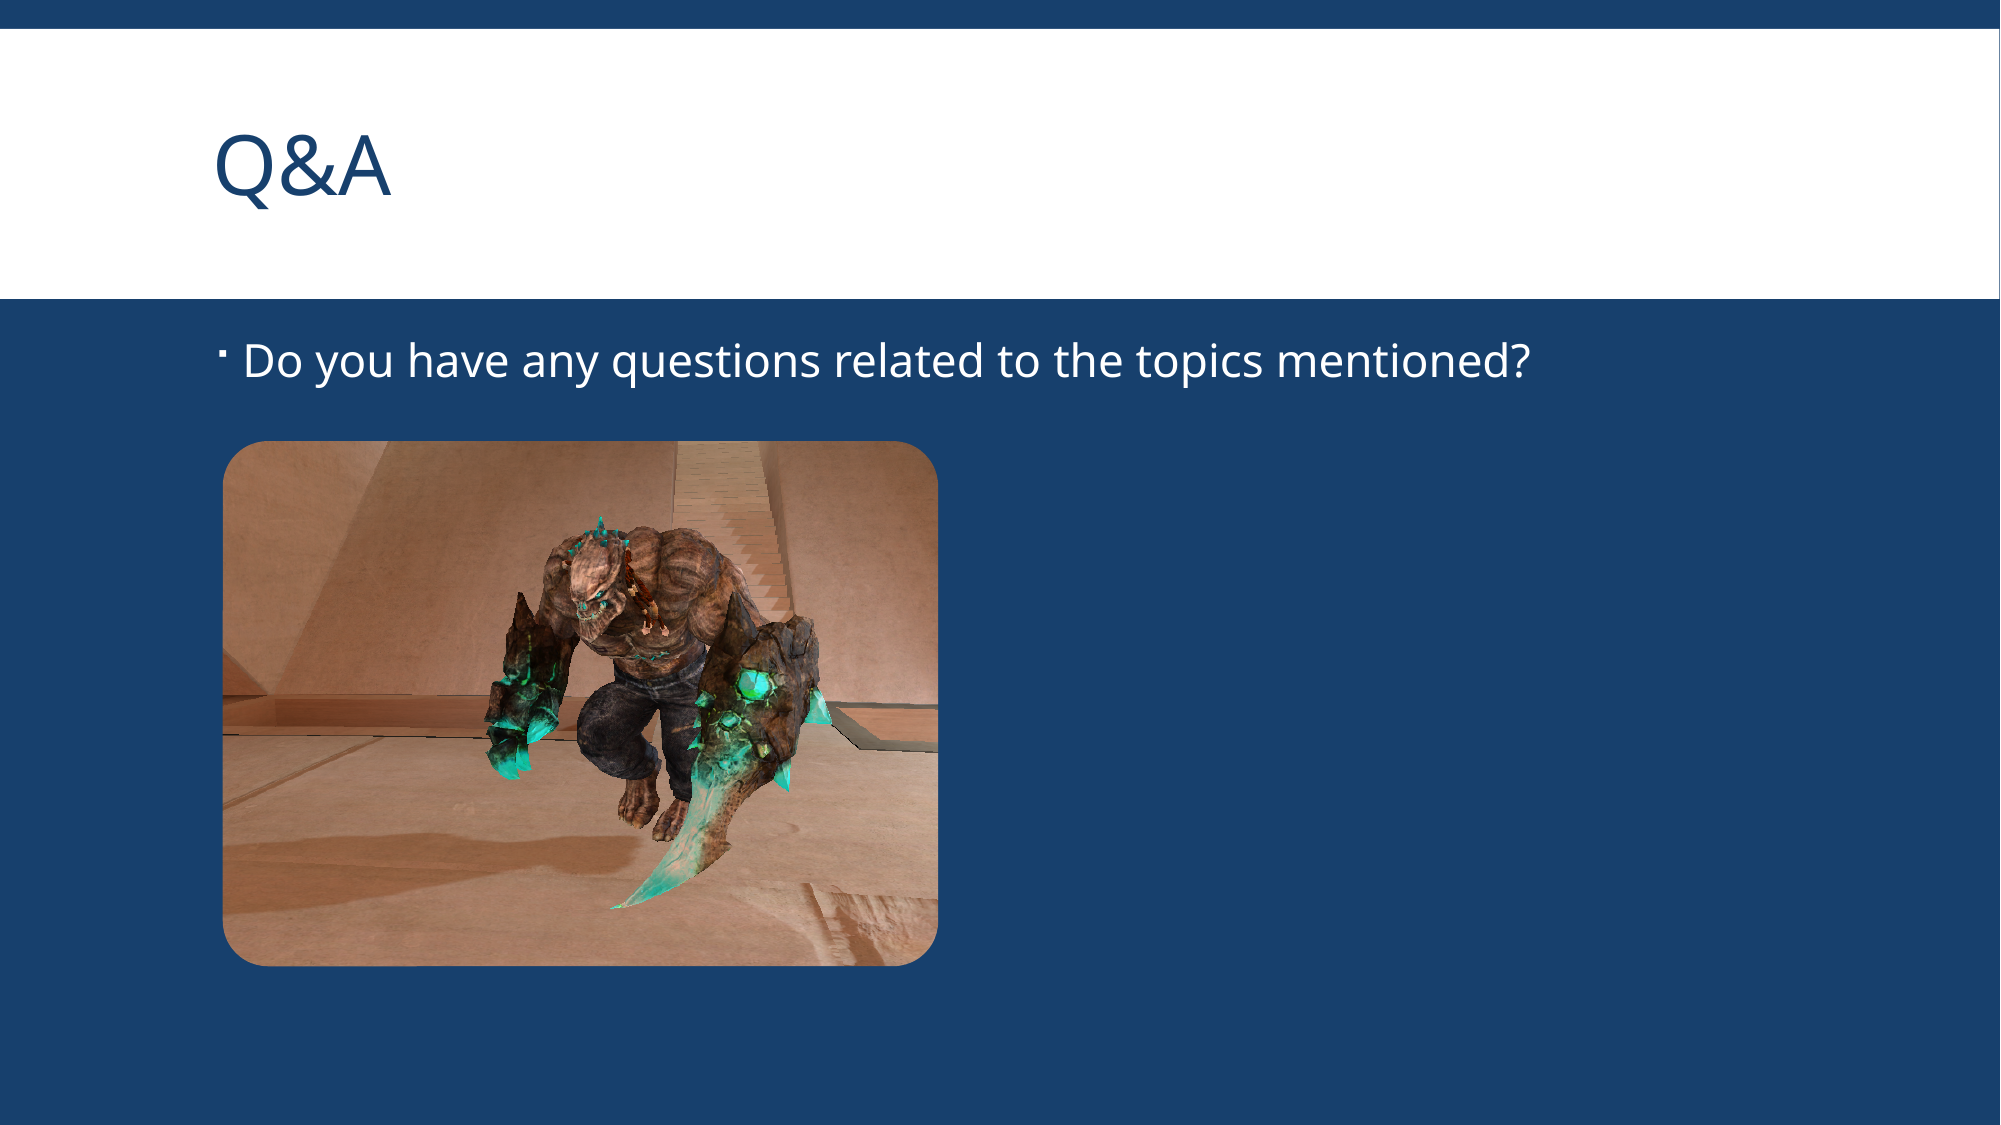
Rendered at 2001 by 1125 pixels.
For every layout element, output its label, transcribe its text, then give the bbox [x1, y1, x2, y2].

list Do you have any questions related to the topics mentioned? [197, 329, 1803, 1106]
title Q&A [197, 46, 1803, 295]
picture [222, 440, 939, 967]
